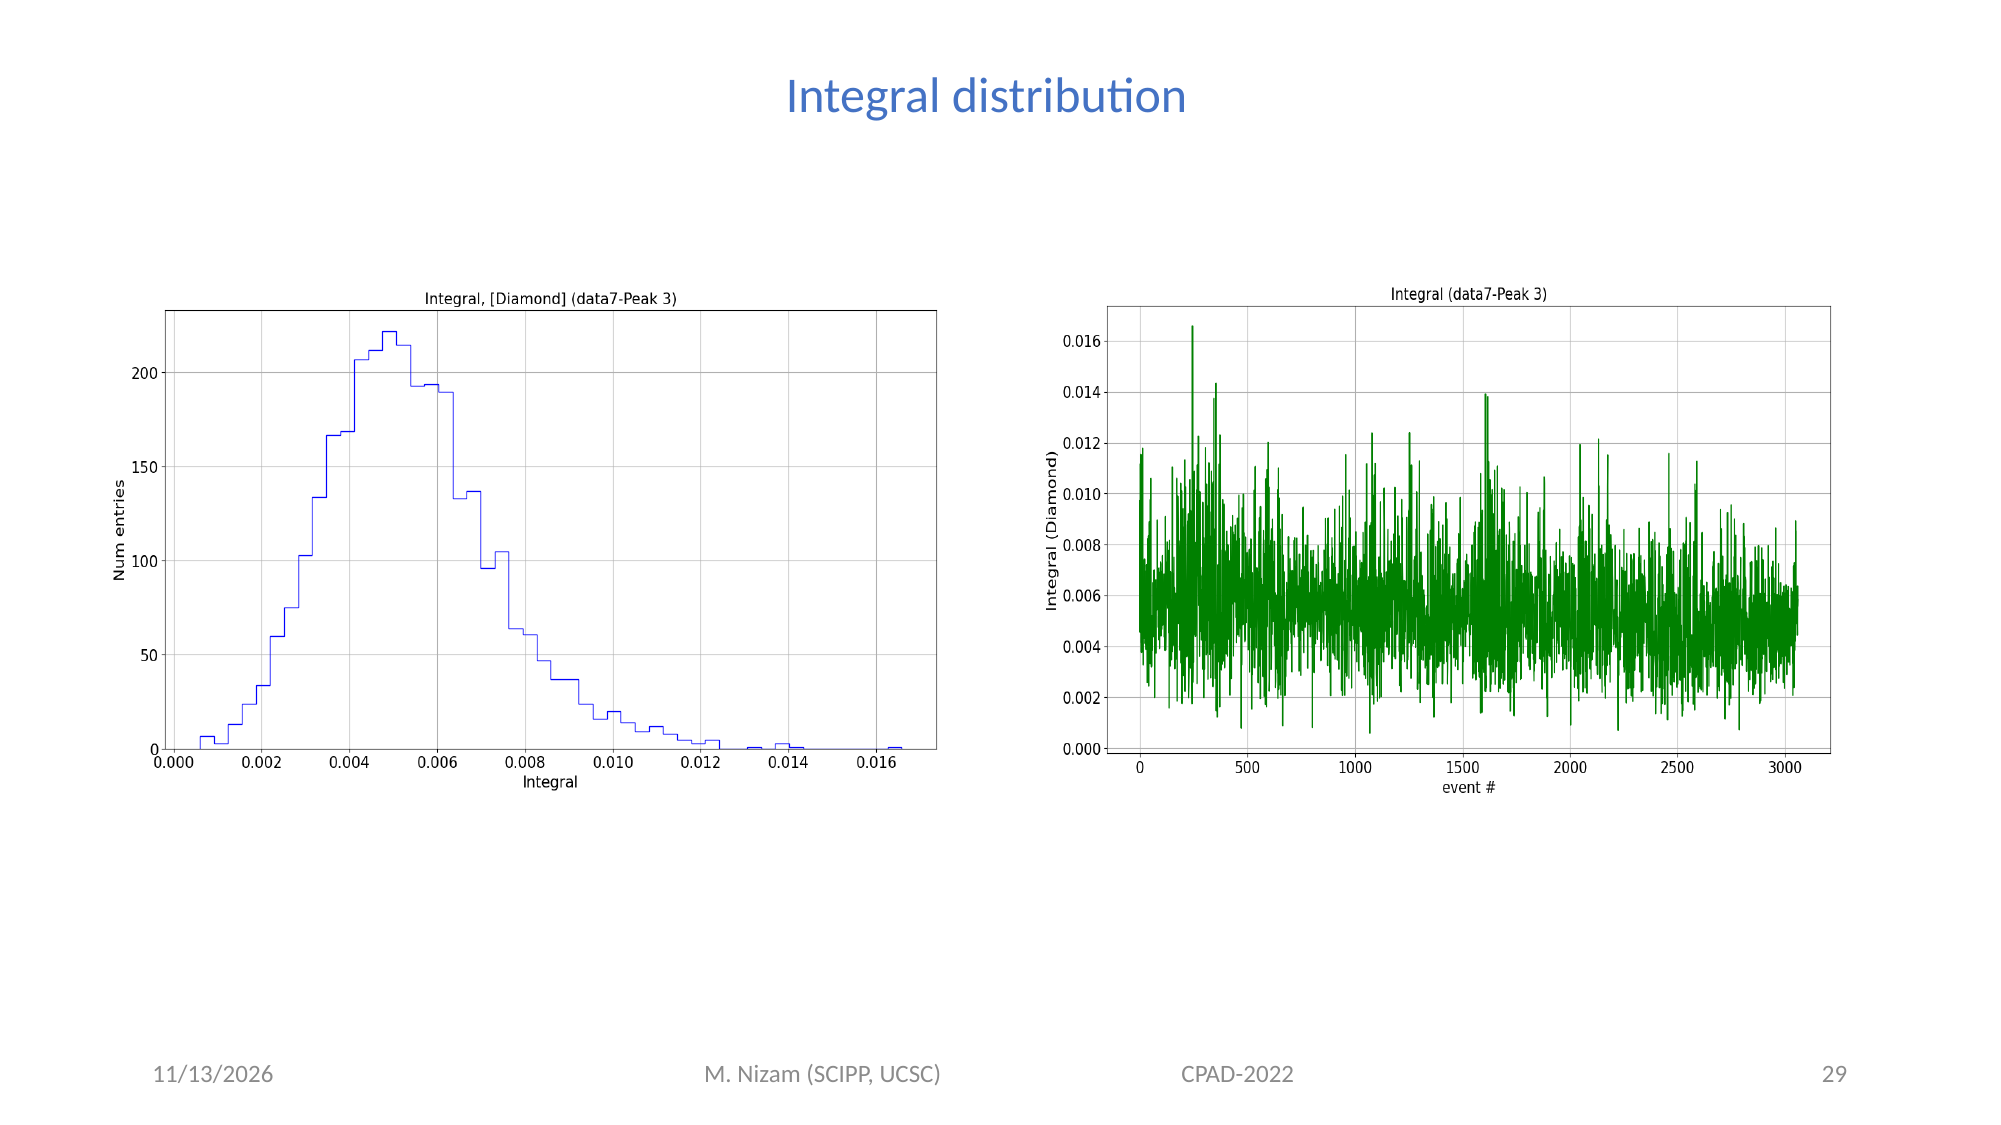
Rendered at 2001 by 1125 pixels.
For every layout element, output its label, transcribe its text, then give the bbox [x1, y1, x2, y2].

text_box Integral distribution [771, 54, 1210, 130]
footer M. Nizam (SCIPP, UCSC) CPAD-2022 [662, 1042, 1338, 1103]
slide_number 29 [1412, 1042, 1863, 1103]
picture [40, 236, 1924, 817]
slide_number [137, 1042, 588, 1103]
